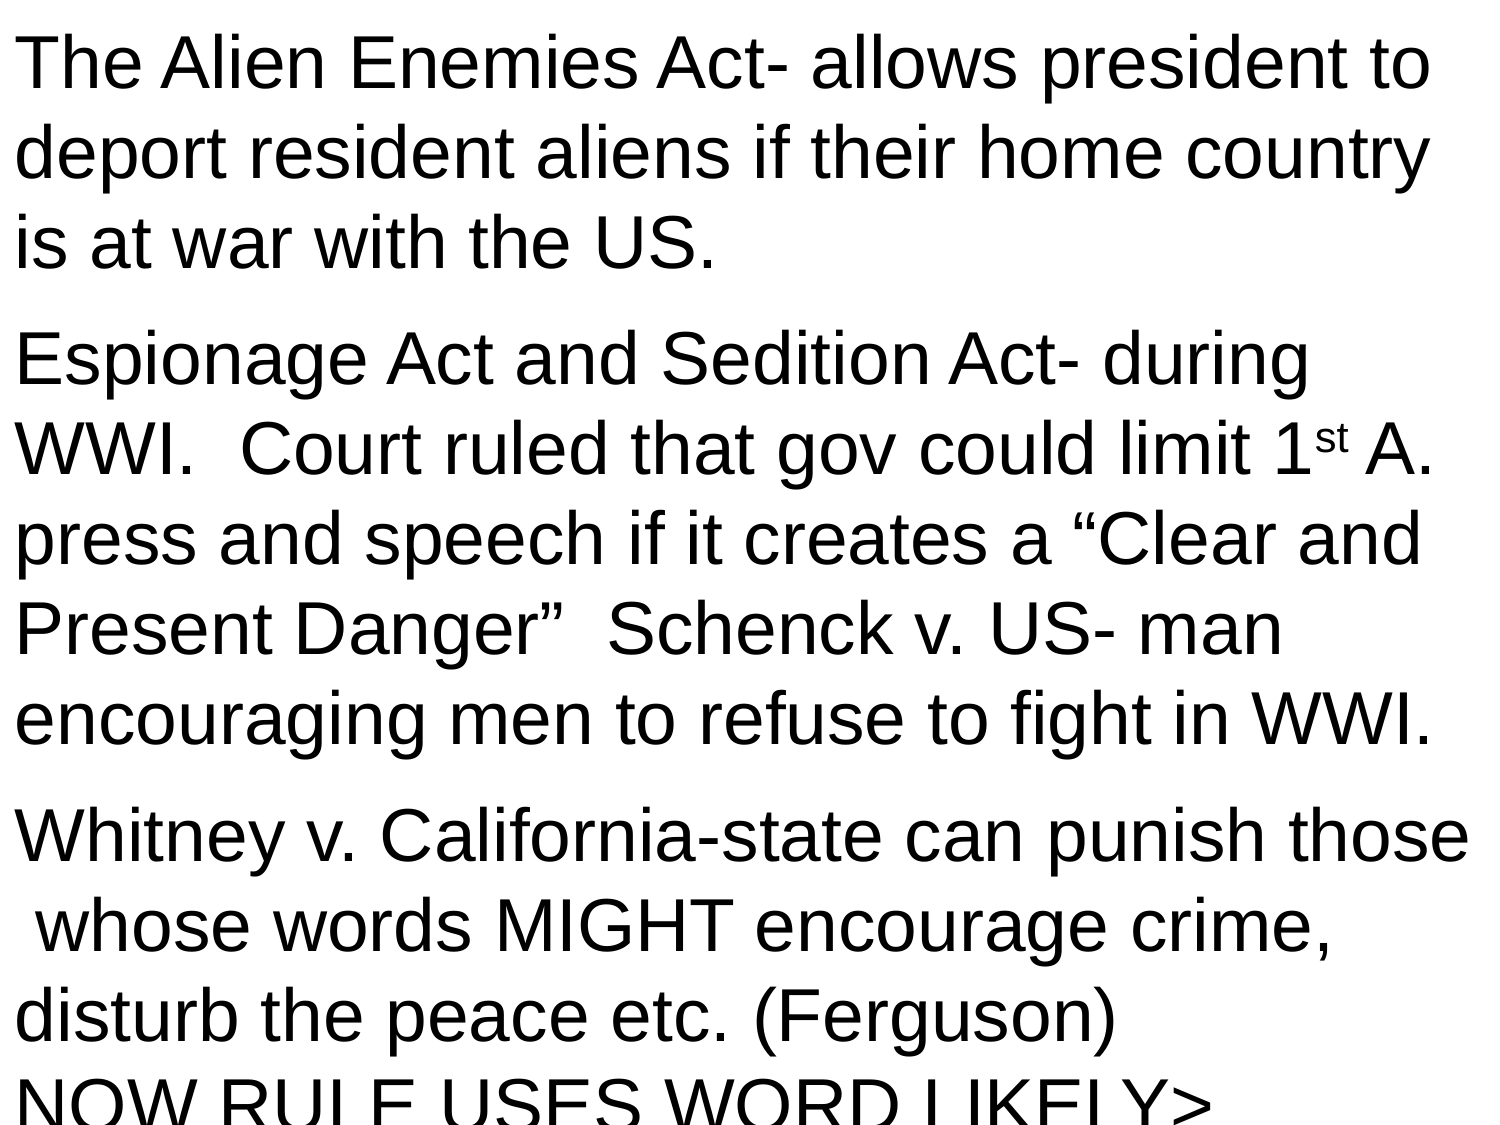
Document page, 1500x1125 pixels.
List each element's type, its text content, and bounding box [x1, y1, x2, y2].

text_box The Alien Enemies Act- allows president to deport resident aliens if their home country is at war with the US. Espionage Act and Sedition Act- during WWI. Court ruled that gov could limit 1st A. press and speech if it creates a “Clear and Present Danger” Schenck v. US- man encouraging men to refuse to fight in WWI. Whitney v. California-state can punish those whose words MIGHT encourage crime, disturb the peace etc. (Ferguson) NOW RULE USES WORD LIKELY> [0, 6, 1500, 1125]
